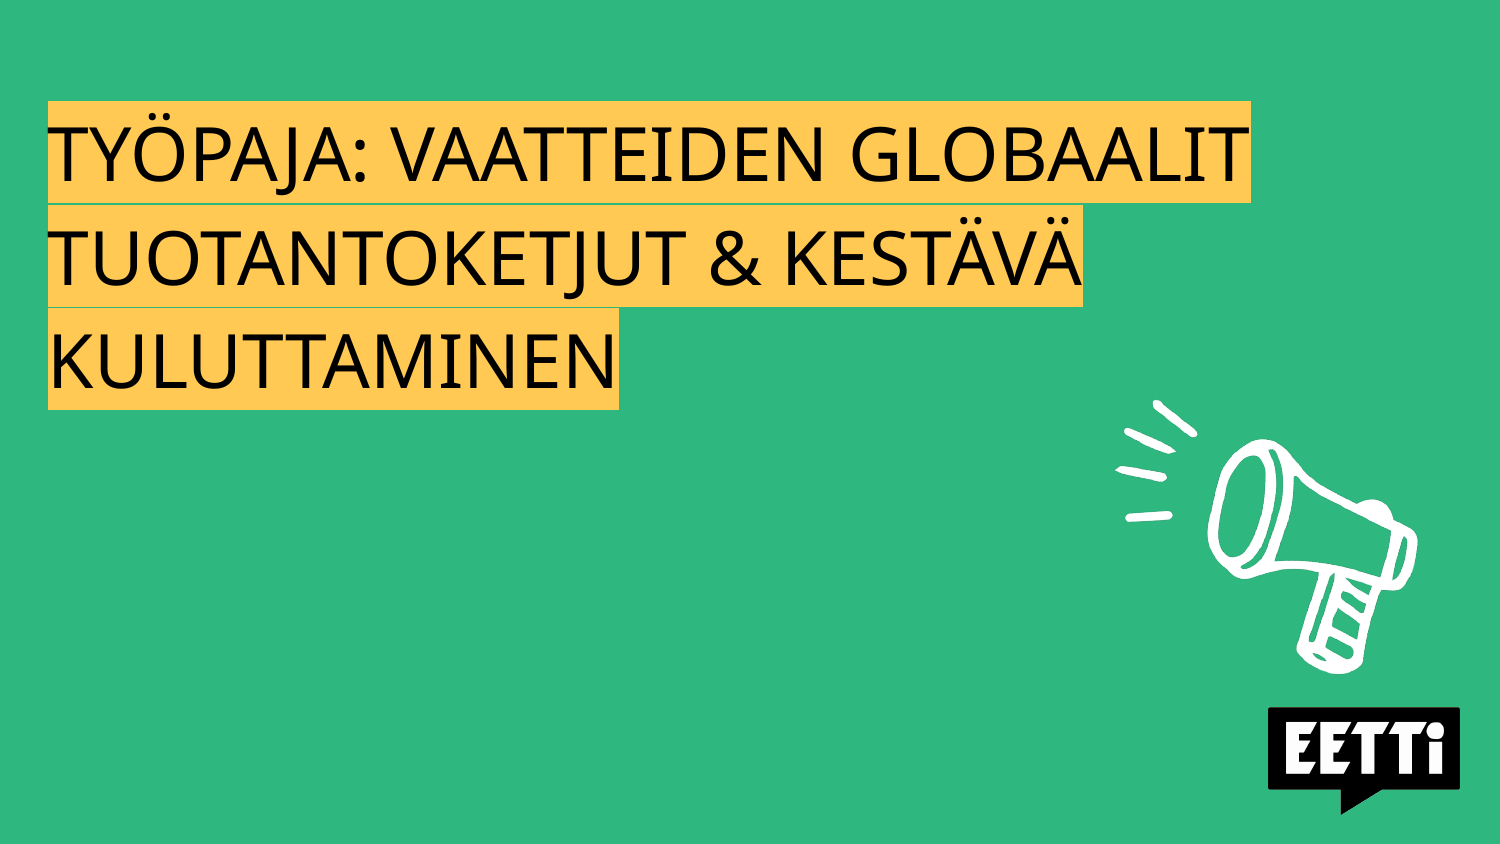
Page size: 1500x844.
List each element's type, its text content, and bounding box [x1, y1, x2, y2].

text_box TYÖPAJA: VAATTEIDEN GLOBAALIT TUOTANTOKETJUT & KESTÄVÄ KULUTTAMINEN [32, 78, 1500, 522]
picture [976, 304, 1500, 815]
